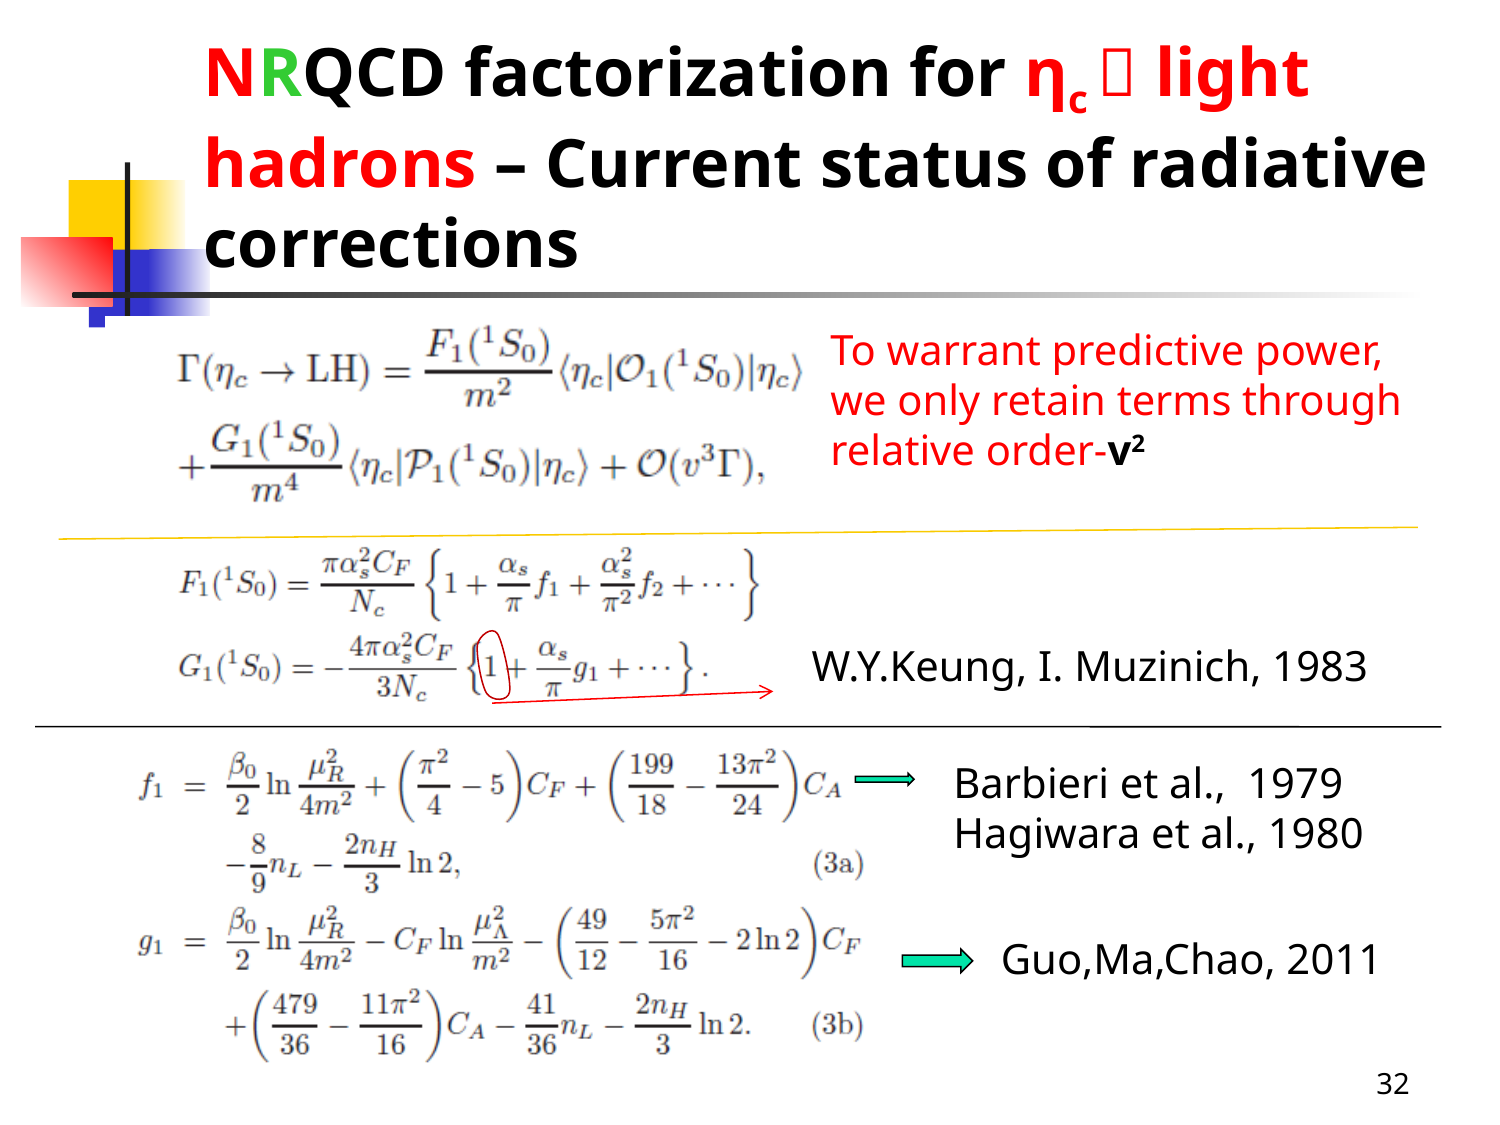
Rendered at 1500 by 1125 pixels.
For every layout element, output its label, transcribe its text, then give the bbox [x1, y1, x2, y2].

text_box Guo,Ma,Chao, 2011 [986, 925, 1398, 991]
text_box [885, 773, 914, 786]
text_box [491, 691, 774, 704]
picture [105, 738, 880, 1075]
title NRQCD factorization for ηc  light hadrons – Current status of radiative corrections [188, 101, 1468, 289]
slide_number 32 [1112, 1037, 1426, 1113]
text_box To warrant predictive power, we only retain terms through relative order-v2 [882, 316, 1431, 482]
picture [152, 540, 766, 712]
text_box Barbieri et al., 1979 Hagiwara et al., 1980 [938, 749, 1380, 865]
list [105, 316, 880, 509]
text_box [902, 949, 973, 973]
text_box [58, 527, 1419, 540]
text_box W.Y.Keung, I. Muzinich, 1983 [796, 632, 1442, 698]
